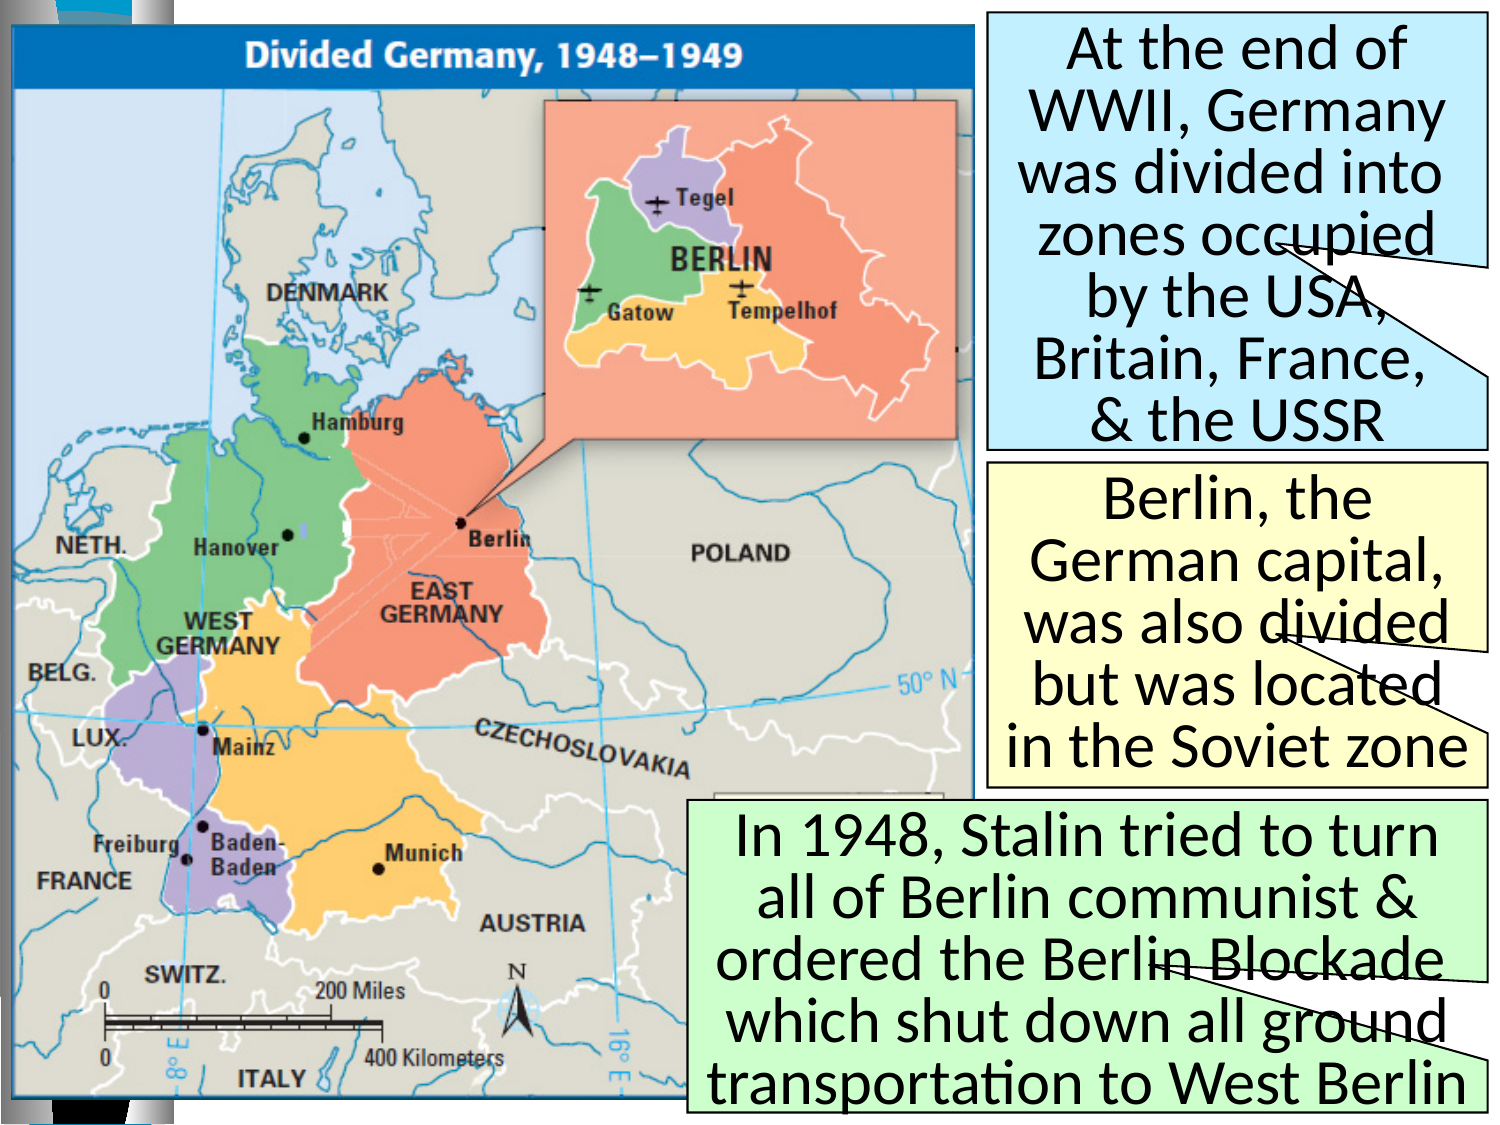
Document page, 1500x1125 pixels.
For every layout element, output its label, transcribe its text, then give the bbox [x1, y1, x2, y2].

text_box At the end of WWII, Germany was divided into zones occupied by the USA, Britain, France, & the USSR [987, 12, 1488, 450]
text_box Berlin, the German capital, was also divided but was located in the Soviet zone [987, 462, 1488, 788]
text_box In 1948, Stalin tried to turn all of Berlin communist & ordered the Berlin Blockade which shut down all ground transportation to West Berlin [687, 799, 1488, 1113]
picture [10, 24, 976, 1101]
